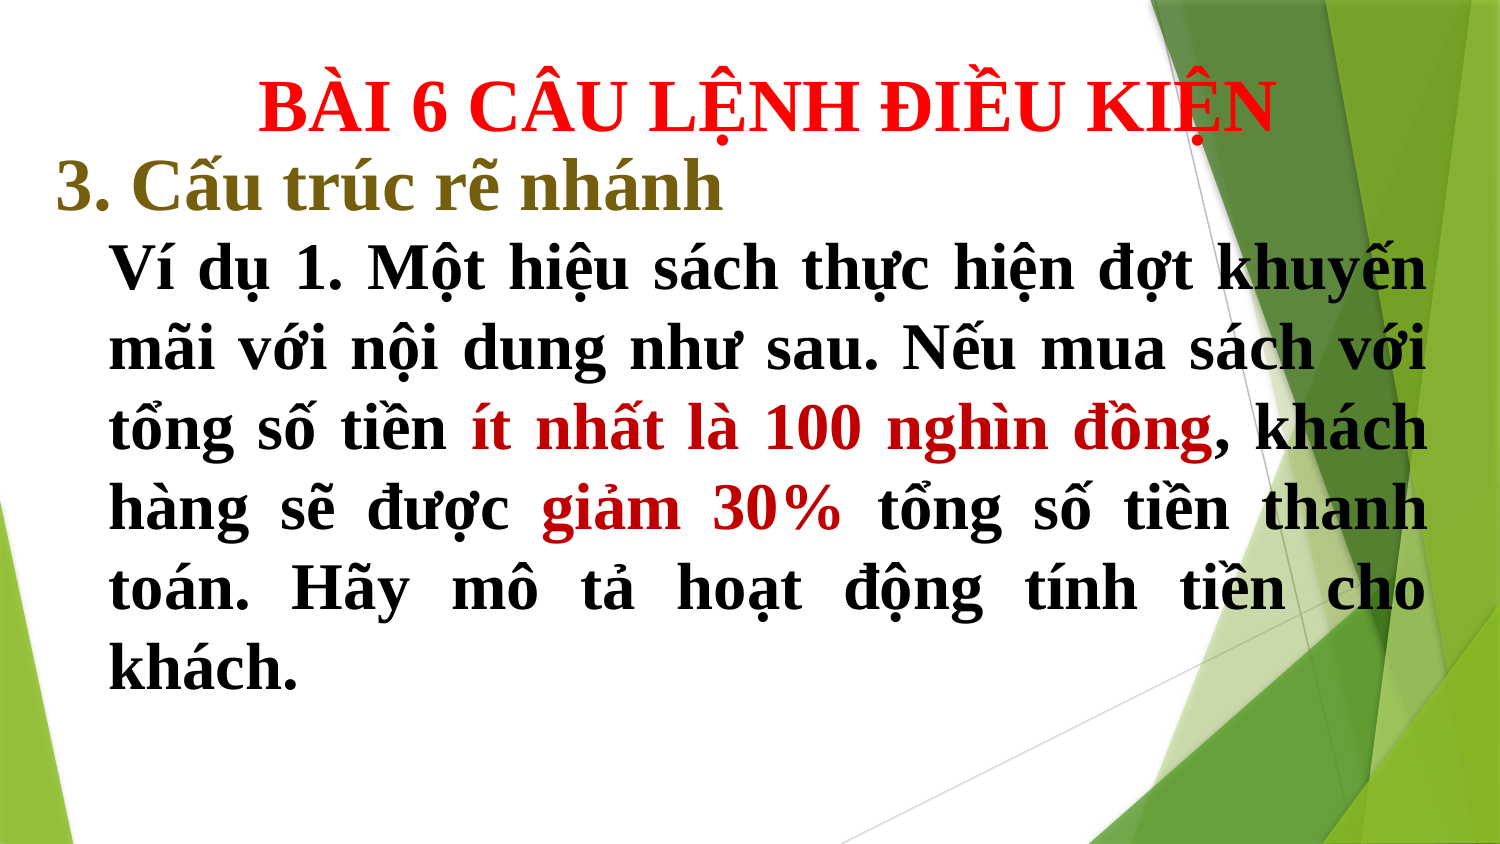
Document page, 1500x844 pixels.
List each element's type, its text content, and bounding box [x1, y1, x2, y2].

text_box Ví dụ 1. Một hiệu sách thực hiện đợt khuyến mãi với nội dung như sau. Nếu mua sách với tổng số tiền ít nhất là 100 nghìn đồng, khách hàng sẽ được giảm 30% tổng số tiền thanh toán. Hãy mô tả hoạt động tính tiền cho khách. [93, 215, 1444, 711]
text_box BÀI 6 CÂU LỆNH ĐIỀU KIỆN [49, 48, 1488, 154]
text_box 3. Cấu trúc rẽ nhánh [40, 128, 740, 234]
